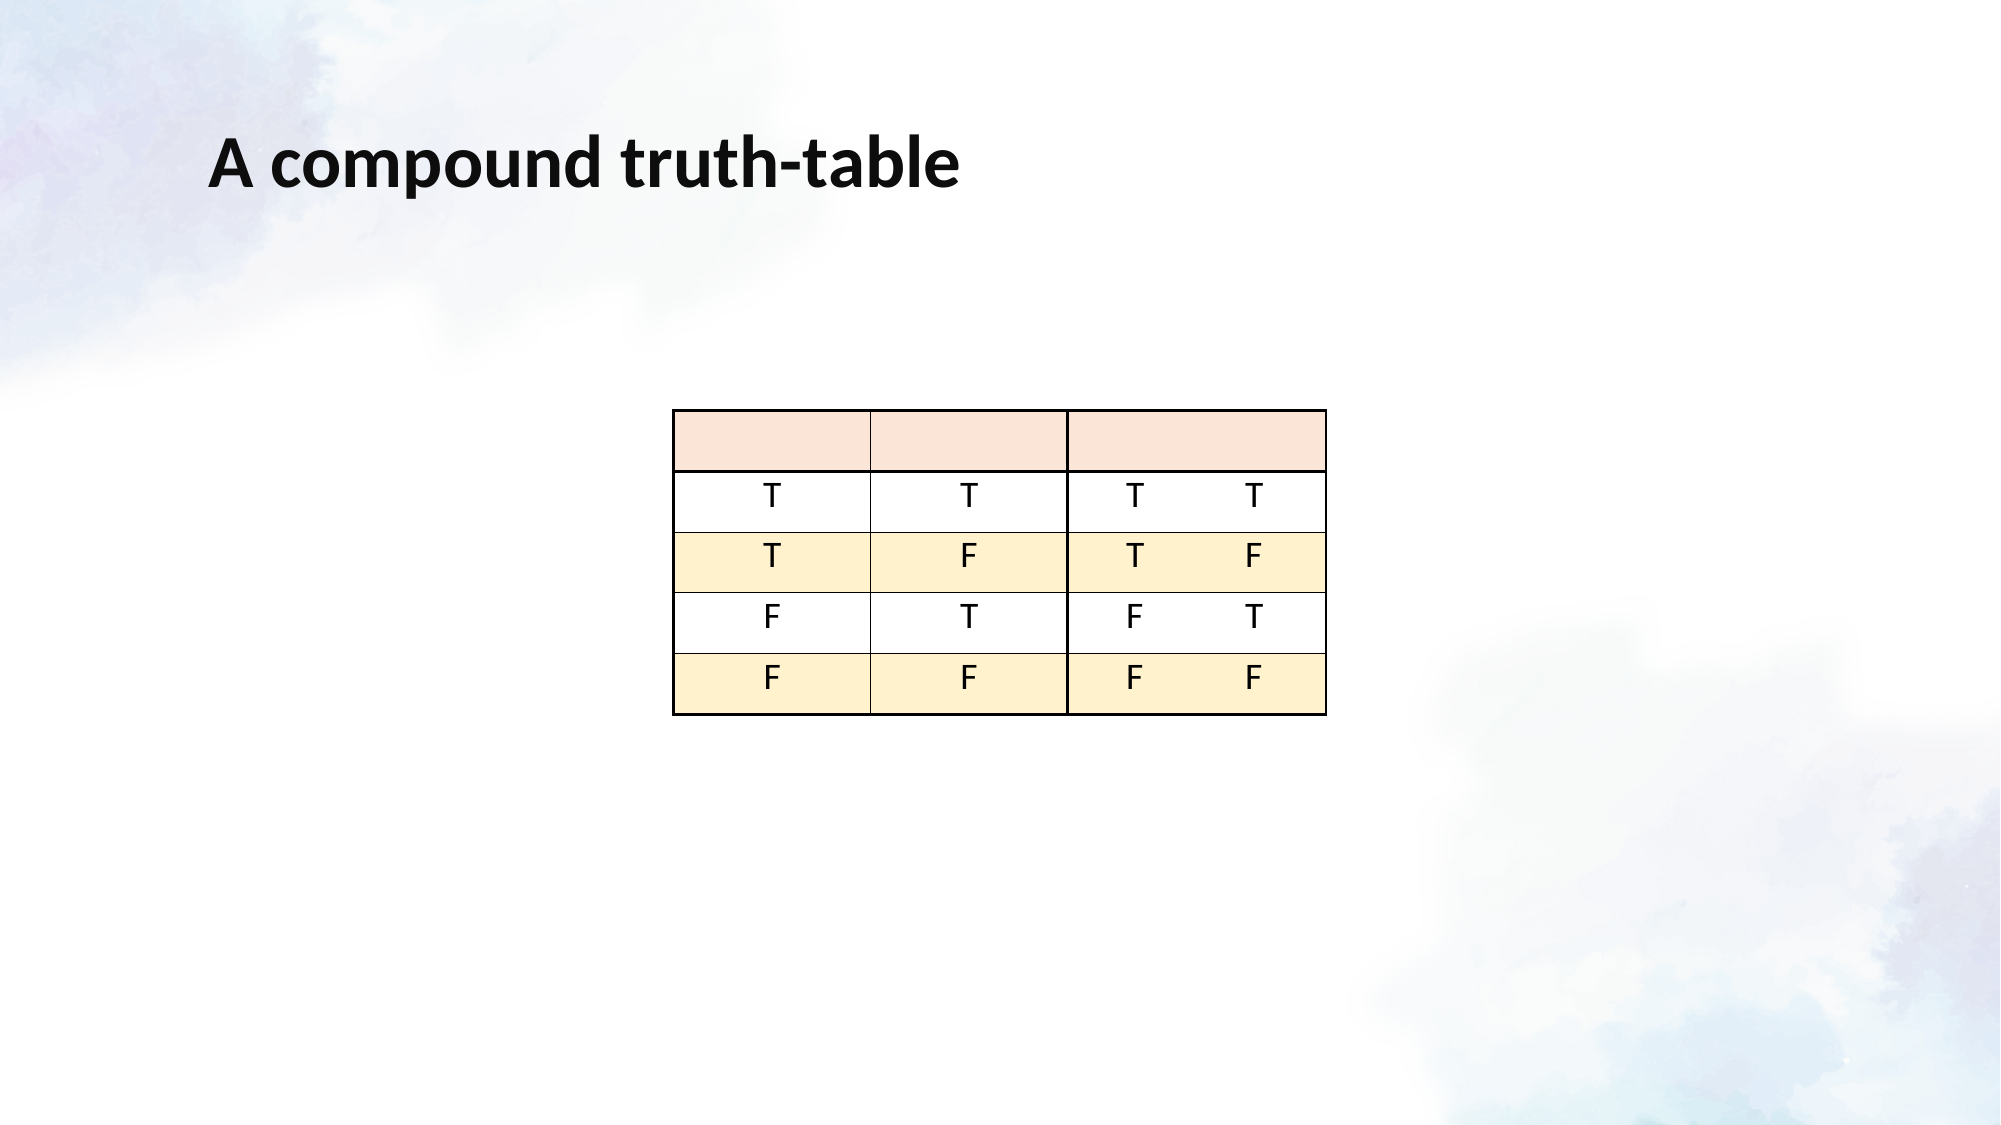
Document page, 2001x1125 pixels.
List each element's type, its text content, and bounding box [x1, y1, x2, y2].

picture [0, 0, 867, 474]
text_box A compound truth-table [867, 104, 1753, 210]
picture [1332, 562, 2000, 1125]
